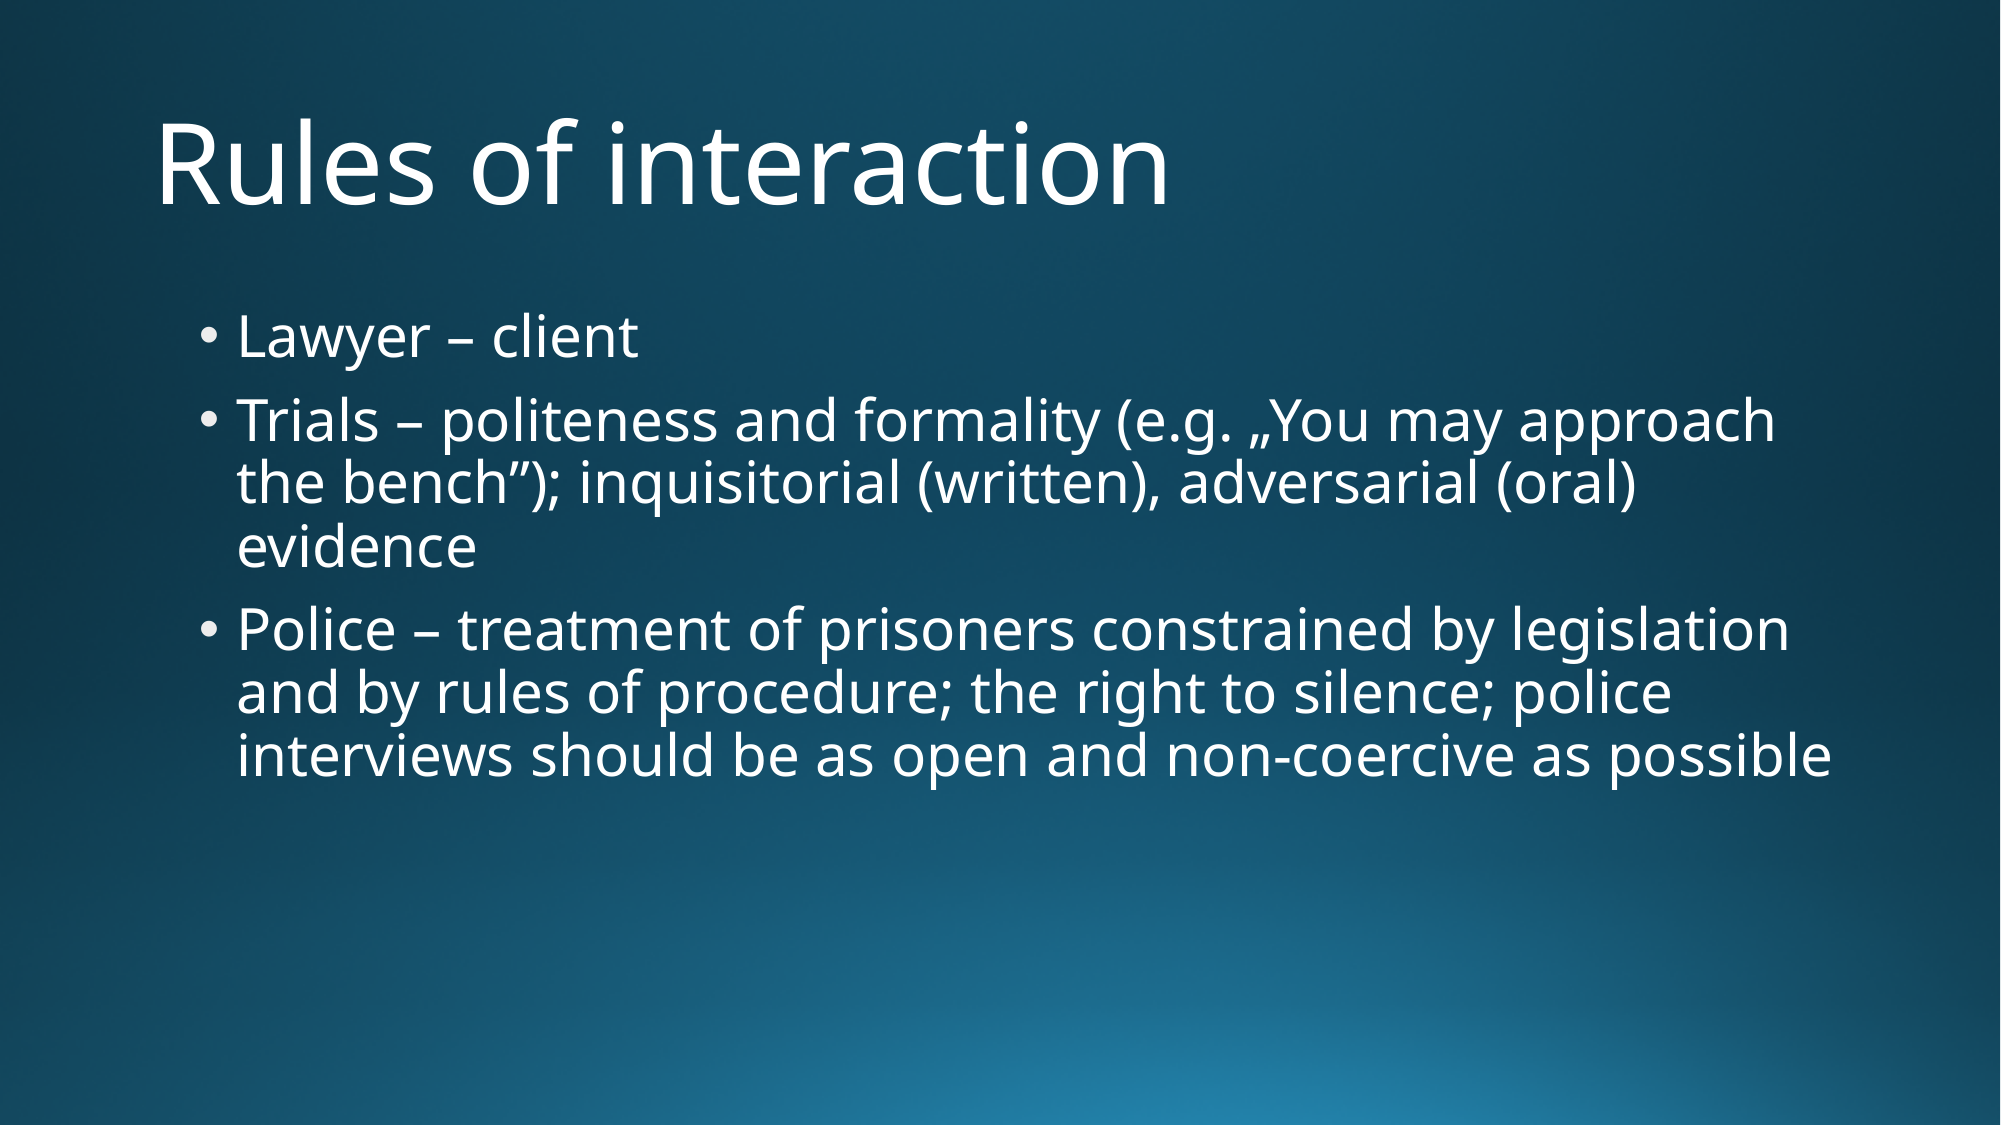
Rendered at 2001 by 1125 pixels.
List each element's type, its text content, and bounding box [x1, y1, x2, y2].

picture [0, 0, 2001, 1125]
list Lawyer – client Trials – politeness and formality (e.g. „You may approach the bench”); inquisitorial (written), adversarial (oral) evidence Police – treatment of prisoners constrained by legislation and by rules of procedure; the right to silence; police interviews should be as open and non-coercive as possible [183, 299, 1863, 1014]
title Rules of interaction [137, 59, 1863, 278]
